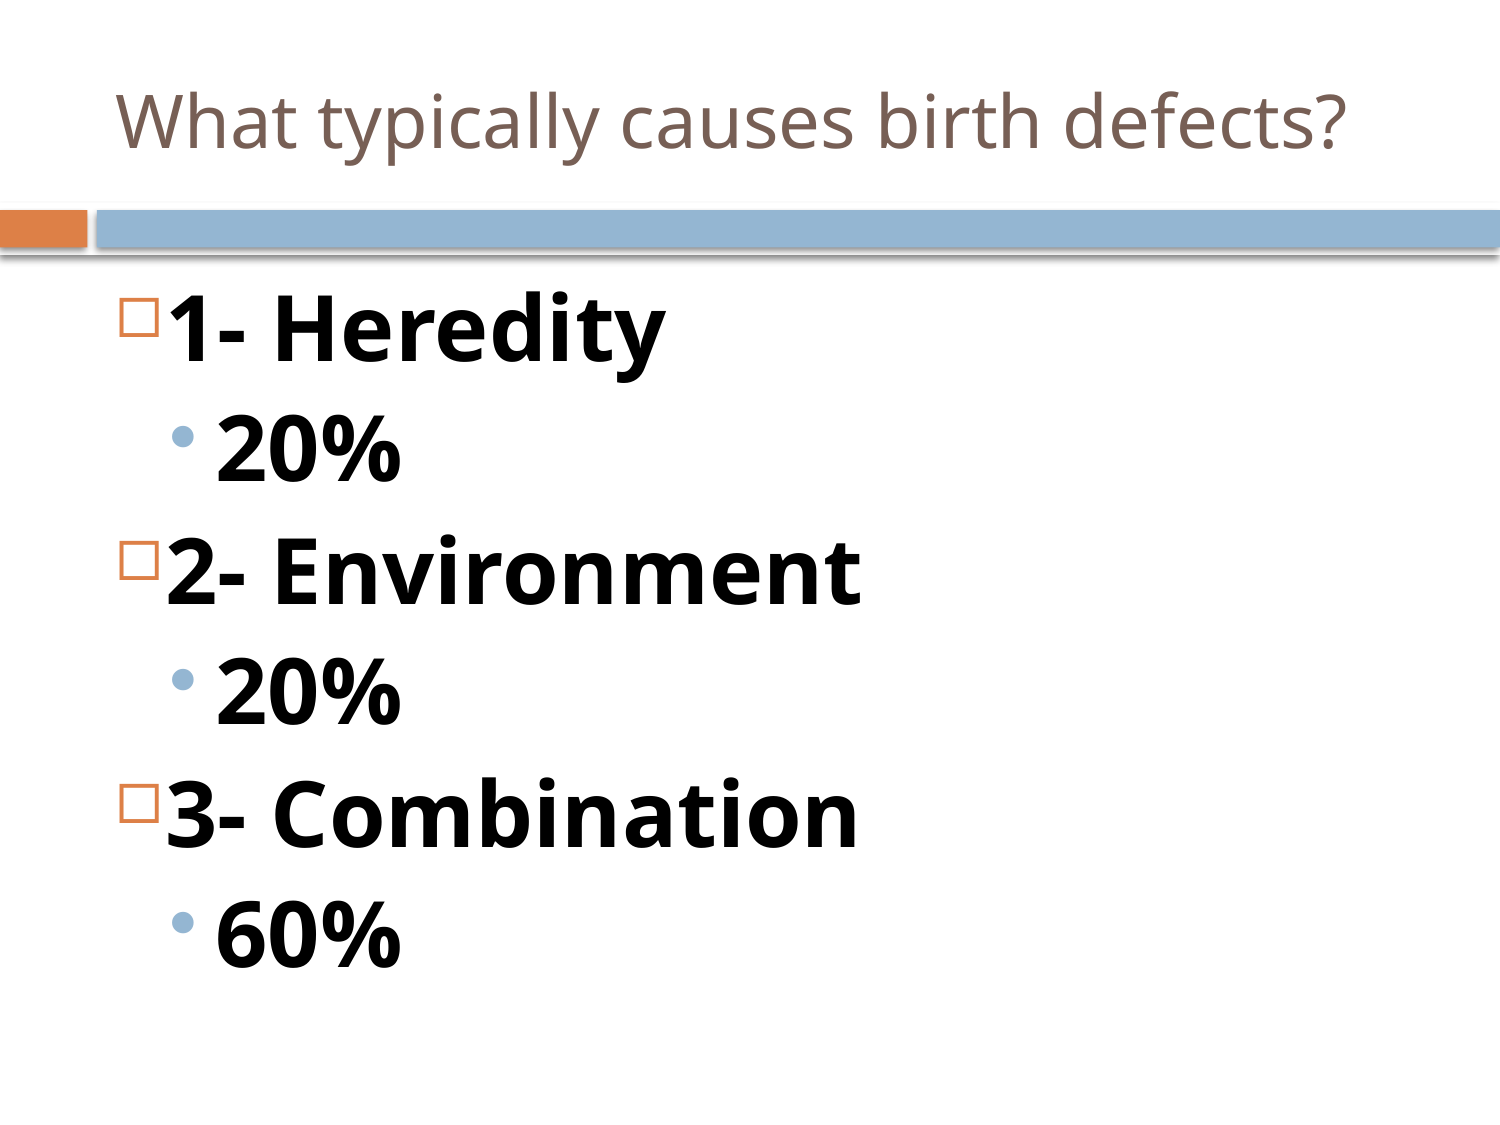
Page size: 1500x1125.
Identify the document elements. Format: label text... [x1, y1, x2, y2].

list 1- Heredity 20% 2- Environment 20% 3- Combination 60% [100, 262, 1438, 1000]
title What typically causes birth defects? [100, 37, 1438, 200]
